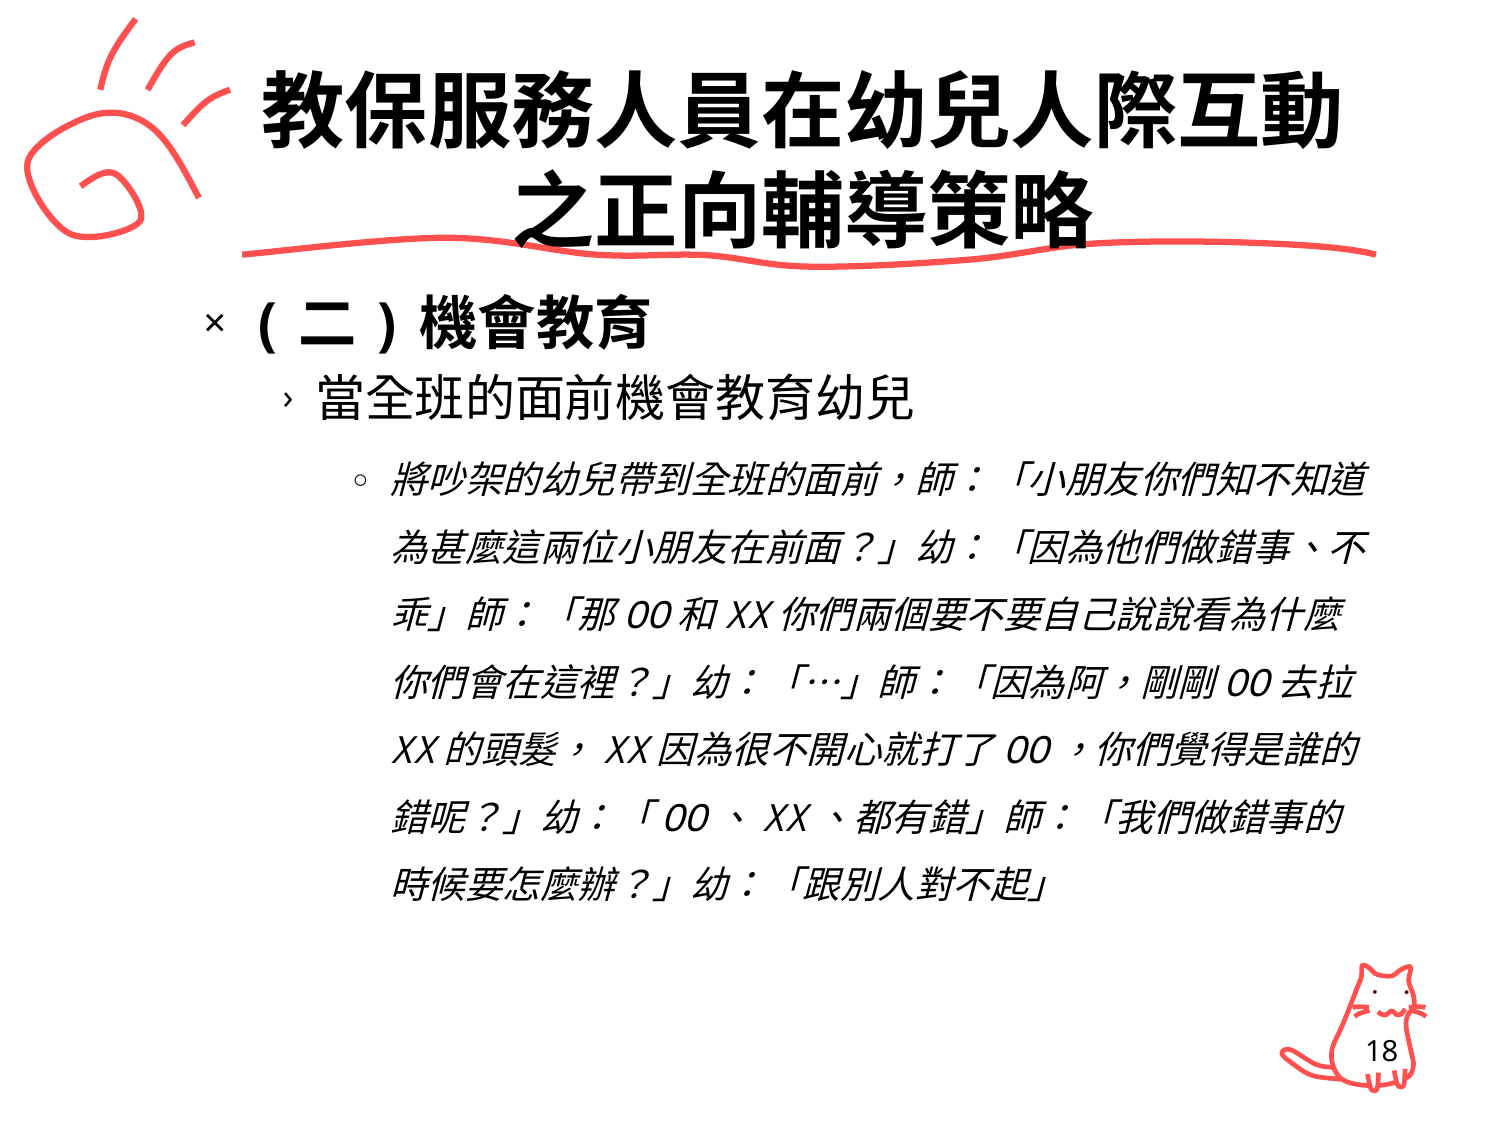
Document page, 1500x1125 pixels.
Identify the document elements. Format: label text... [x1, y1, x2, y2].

list (二)機會教育 當全班的面前機會教育幼兒 將吵架的幼兒帶到全班的面前，師：「小朋友你們知不知道為甚麼這兩位小朋友在前面？」幼：「因為他們做錯事、不乖」師：「那OO和XX你們兩個要不要自己說說看為什麼你們會在這裡？」幼：「…」師：「因為阿，剛剛OO去拉XX的頭髮，XX因為很不開心就打了OO，你們覺得是誰的錯呢？」幼：「OO、XX、都有錯」師：「我們做錯事的時候要怎麼辦？」幼：「跟別人對不起」 [112, 278, 1388, 1001]
slide_number 18 [1340, 1024, 1424, 1101]
title 教保服務人員在幼兒人際互動之正向輔導策略 [218, 63, 1388, 252]
